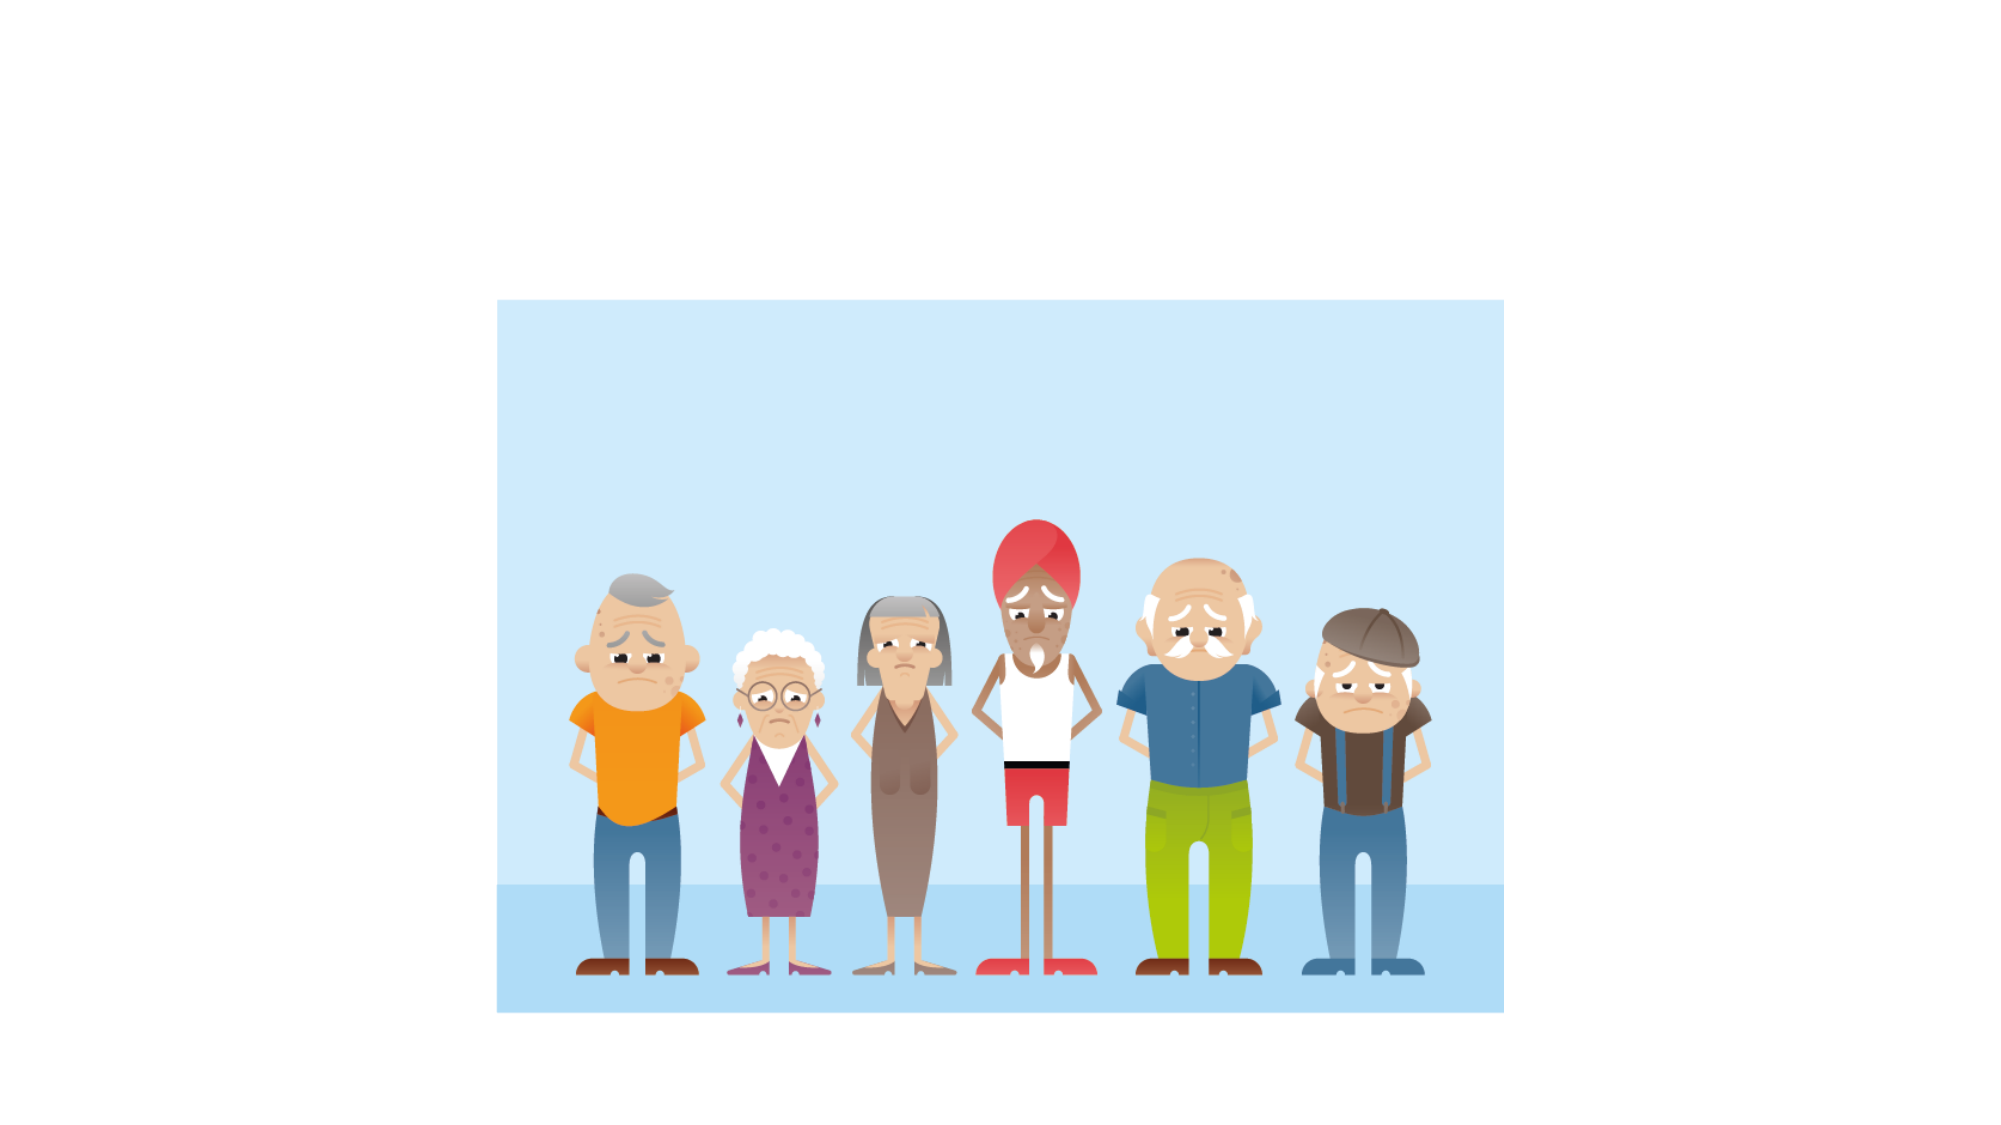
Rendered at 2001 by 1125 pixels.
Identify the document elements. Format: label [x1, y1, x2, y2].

list [495, 299, 1504, 1014]
